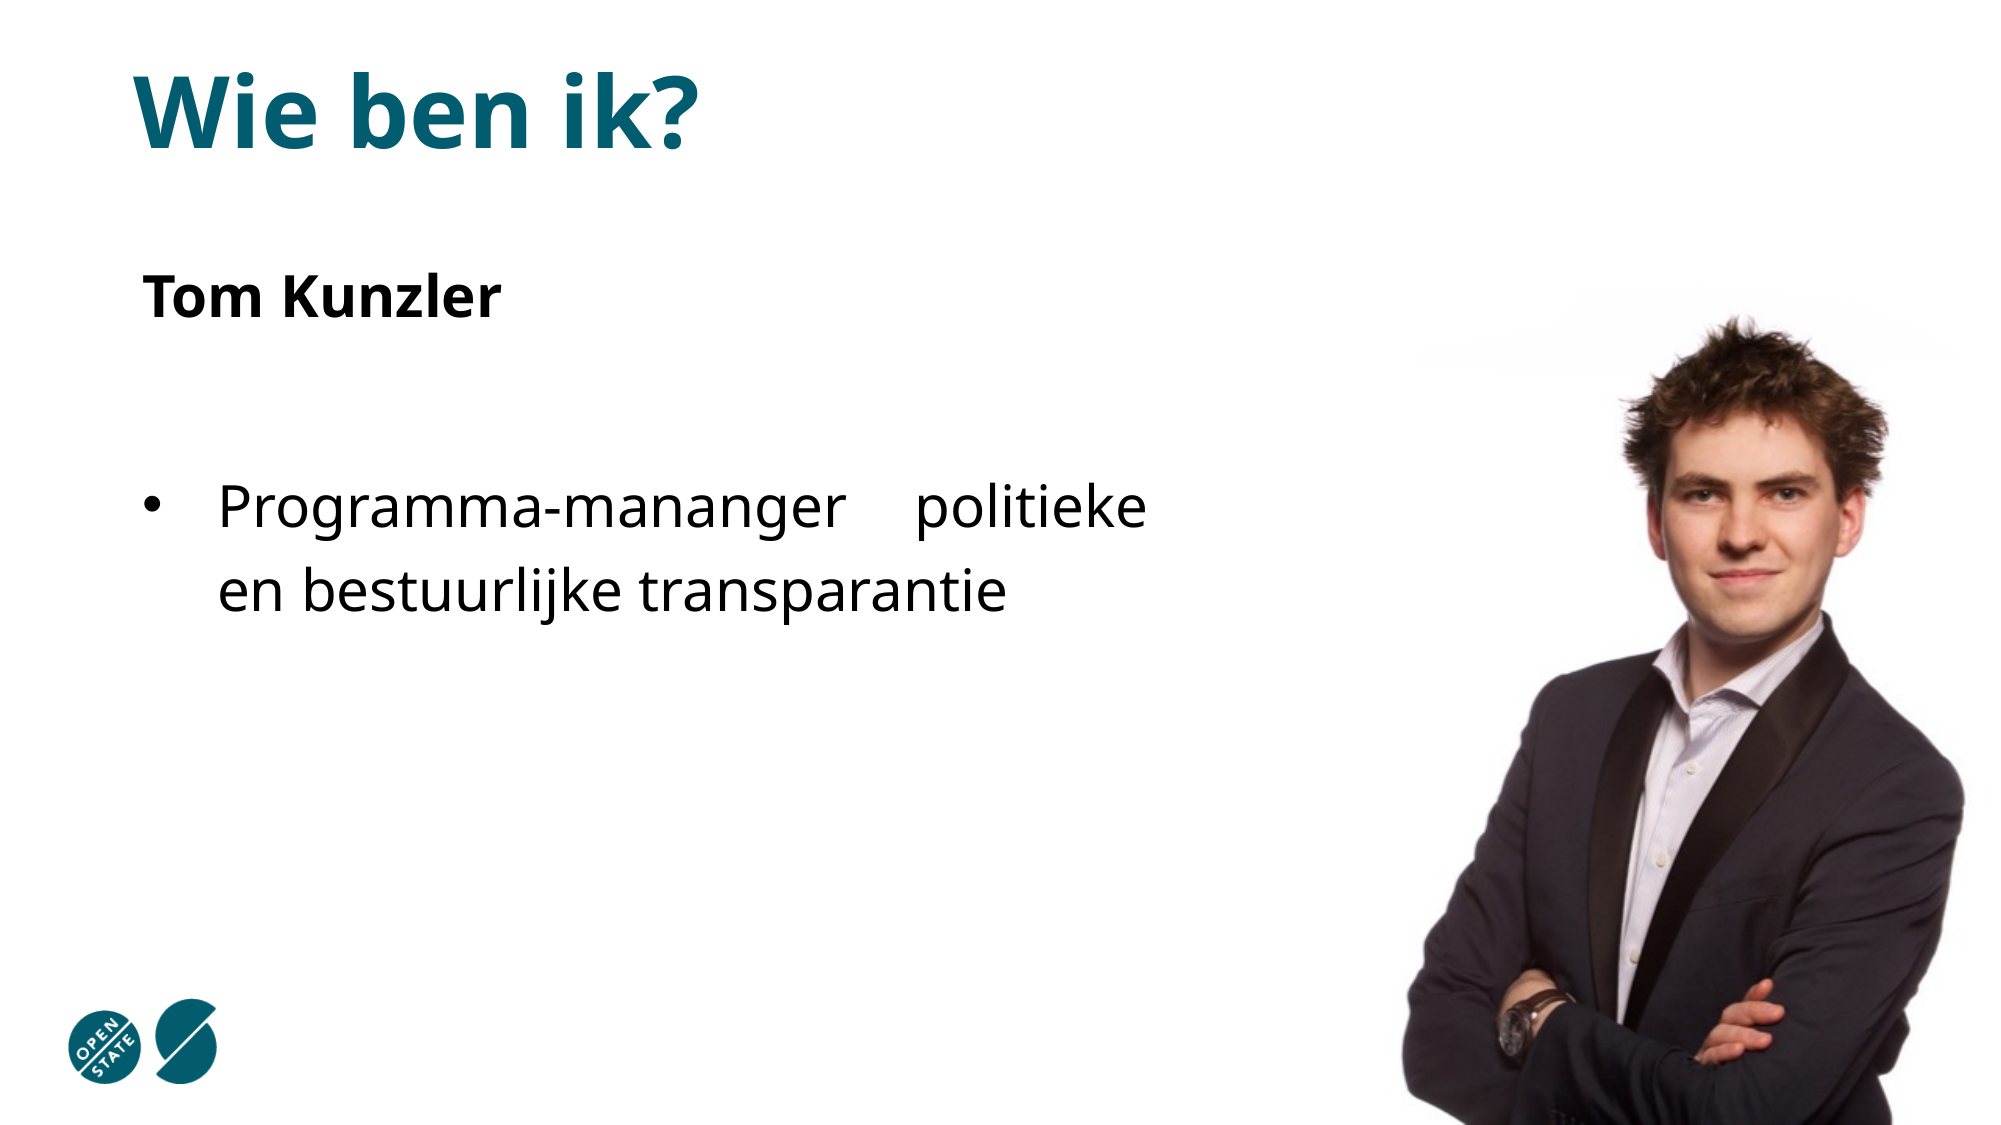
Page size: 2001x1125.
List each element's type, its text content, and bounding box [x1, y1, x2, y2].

picture [1364, 283, 2000, 1125]
subtitle Tom Kunzler Programma-mananger politieke en bestuurlijke transparantie [127, 230, 1163, 952]
title Wie ben ik? [101, 45, 716, 186]
picture [67, 998, 217, 1084]
